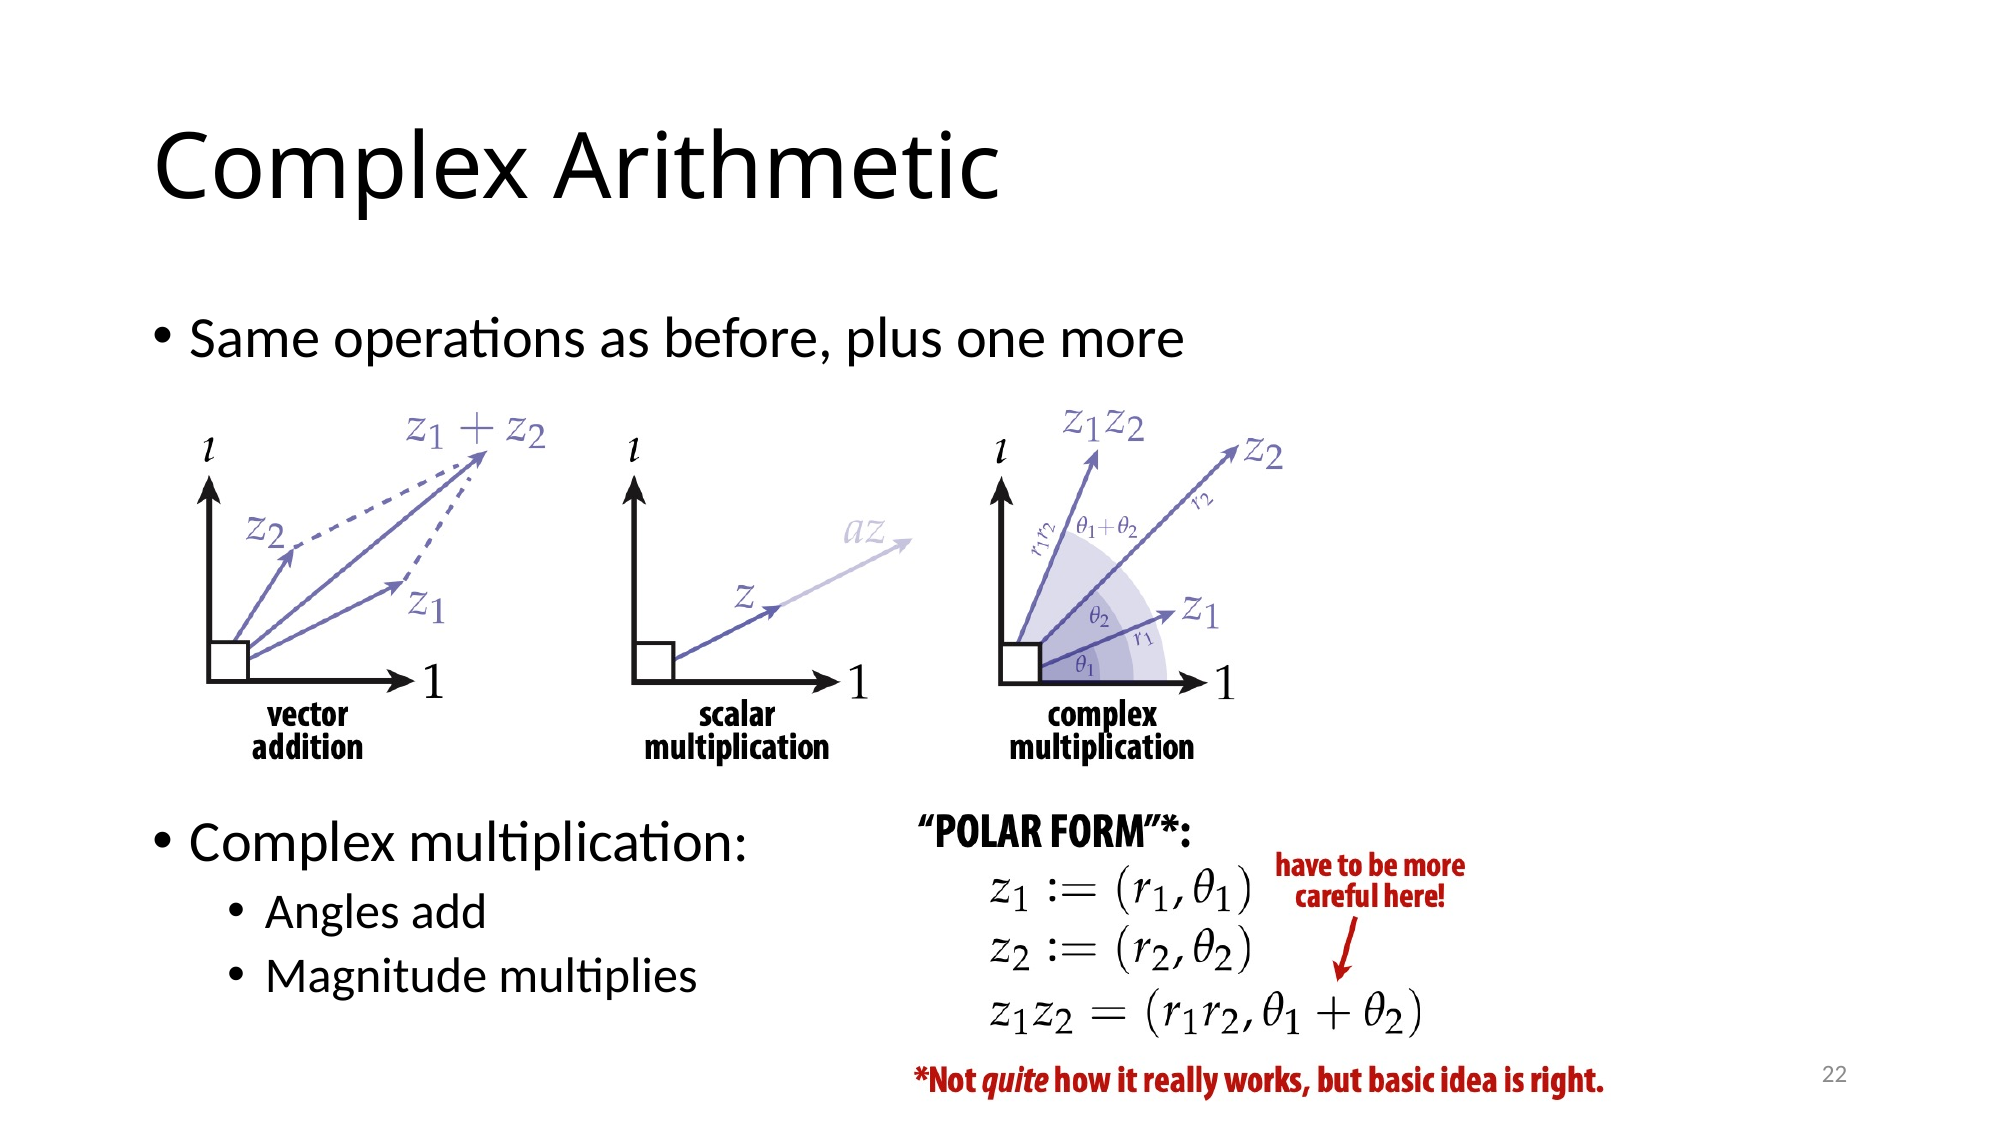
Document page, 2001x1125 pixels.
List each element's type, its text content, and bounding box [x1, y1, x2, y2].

list Same operations as before, plus one more [137, 299, 1863, 399]
picture [911, 804, 1476, 1047]
text_box Complex multiplication: Angles add Magnitude multiplies [137, 804, 1863, 1051]
slide_number 22 [1611, 1051, 1863, 1103]
picture [911, 1050, 1611, 1105]
picture [183, 398, 1286, 772]
title Complex Arithmetic [137, 59, 1863, 278]
